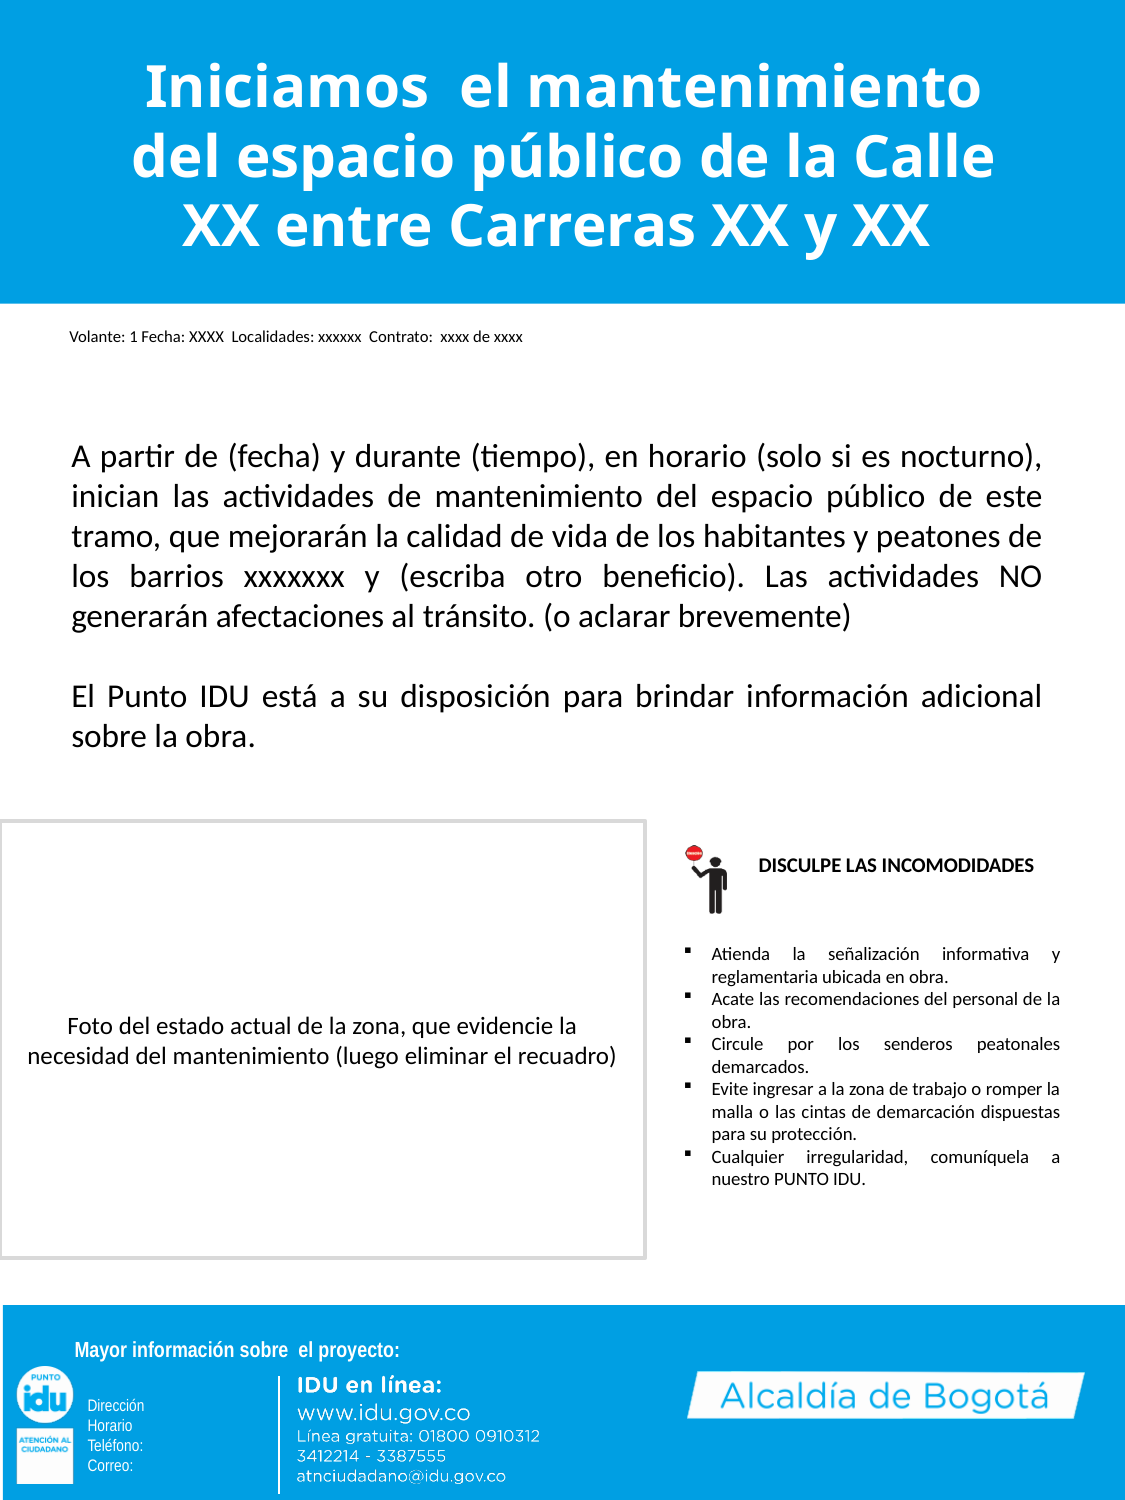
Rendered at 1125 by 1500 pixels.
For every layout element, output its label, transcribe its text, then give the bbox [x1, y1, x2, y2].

text_box [0, 0, 1125, 306]
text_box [0, 1304, 1125, 1500]
text_box Iniciamos el mantenimiento del espacio público de la Calle XX entre Carreras XX y XX [109, 41, 1019, 301]
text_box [668, 844, 1075, 1200]
text_box Volante: 1 Fecha: XXXX Localidades: xxxxxx Contrato: xxxx de xxxx [54, 318, 695, 353]
text_box Foto del estado actual de la zona, que evidencie la necesidad del mantenimiento (luego eliminar el recuadro) [0, 819, 647, 1260]
text_box A partir de (fecha) y durante (tiempo), en horario (solo si es nocturno), inician las actividades de mantenimiento del espacio público de este tramo, que mejorarán la calidad de vida de los habitantes y peatones de los barrios xxxxxxx y (escriba otro beneficio). Las actividades NO generarán afectaciones al tránsito. (o aclarar brevemente) El Punto IDU está a su disposición para brindar información adicional sobre la obra. [56, 427, 1059, 922]
